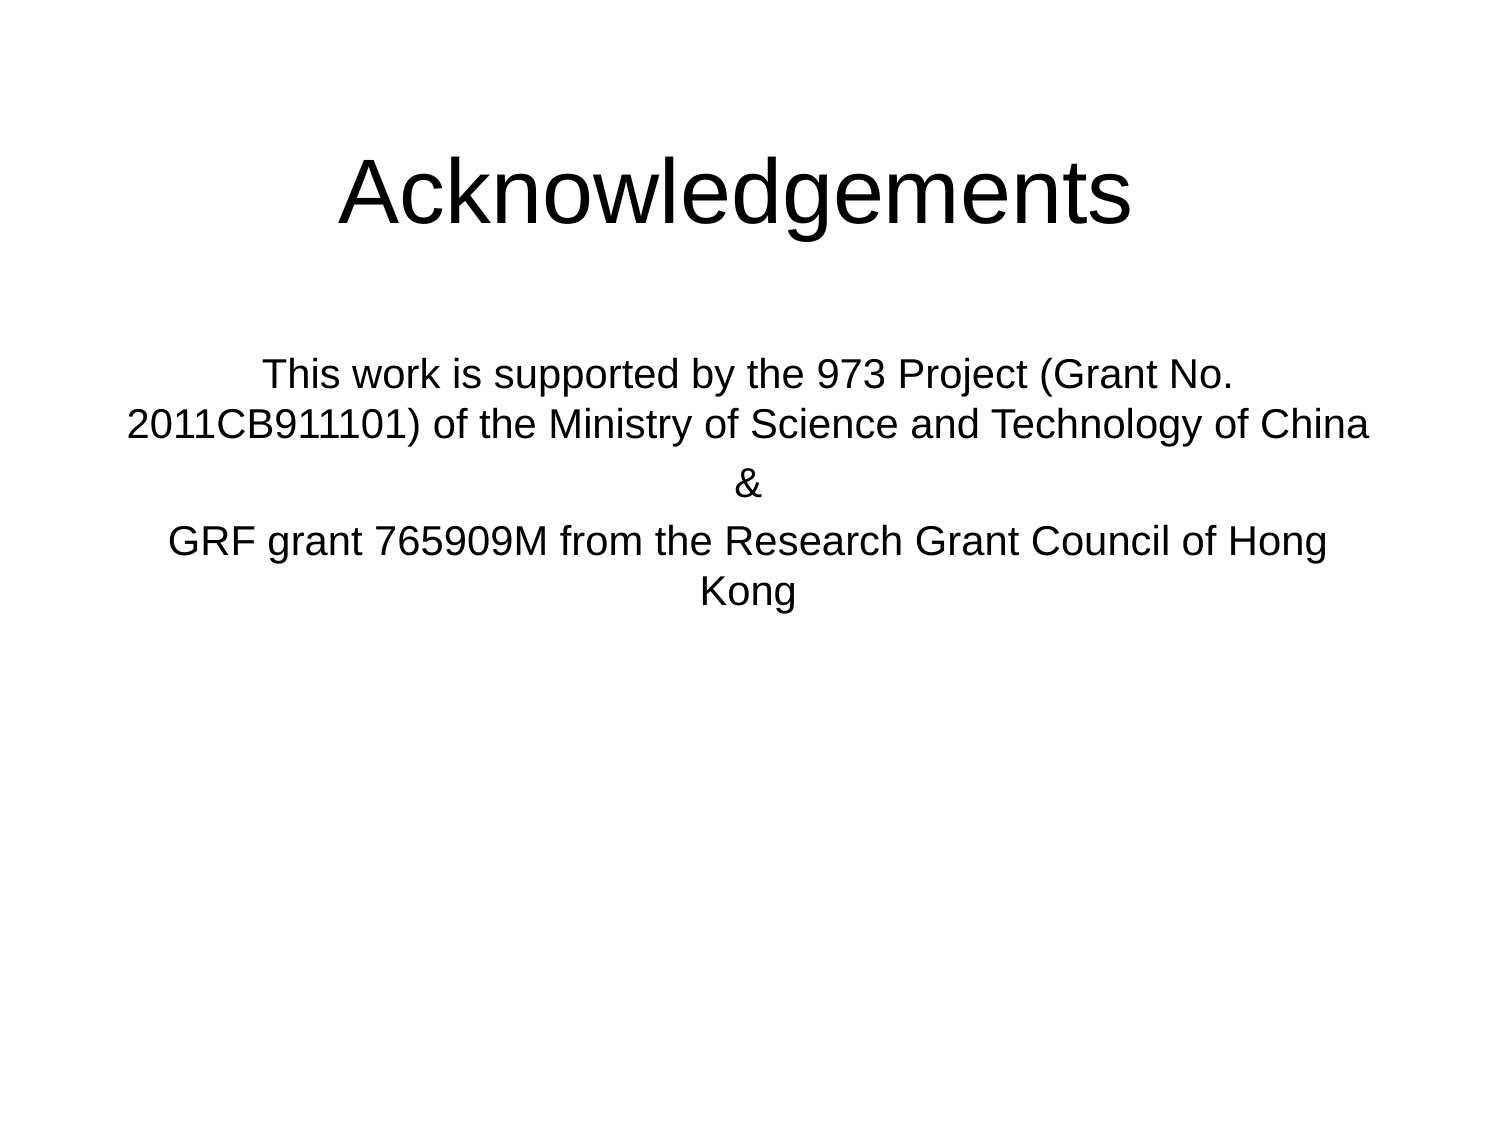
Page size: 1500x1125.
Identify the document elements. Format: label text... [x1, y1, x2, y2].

subtitle This work is supported by the 973 Project (Grant No. 2011CB911101) of the Ministry of Science and Technology of China & GRF grant 765909M from the Research Grant Council of Hong Kong [98, 339, 1399, 987]
title Acknowledgements [99, 65, 1375, 308]
